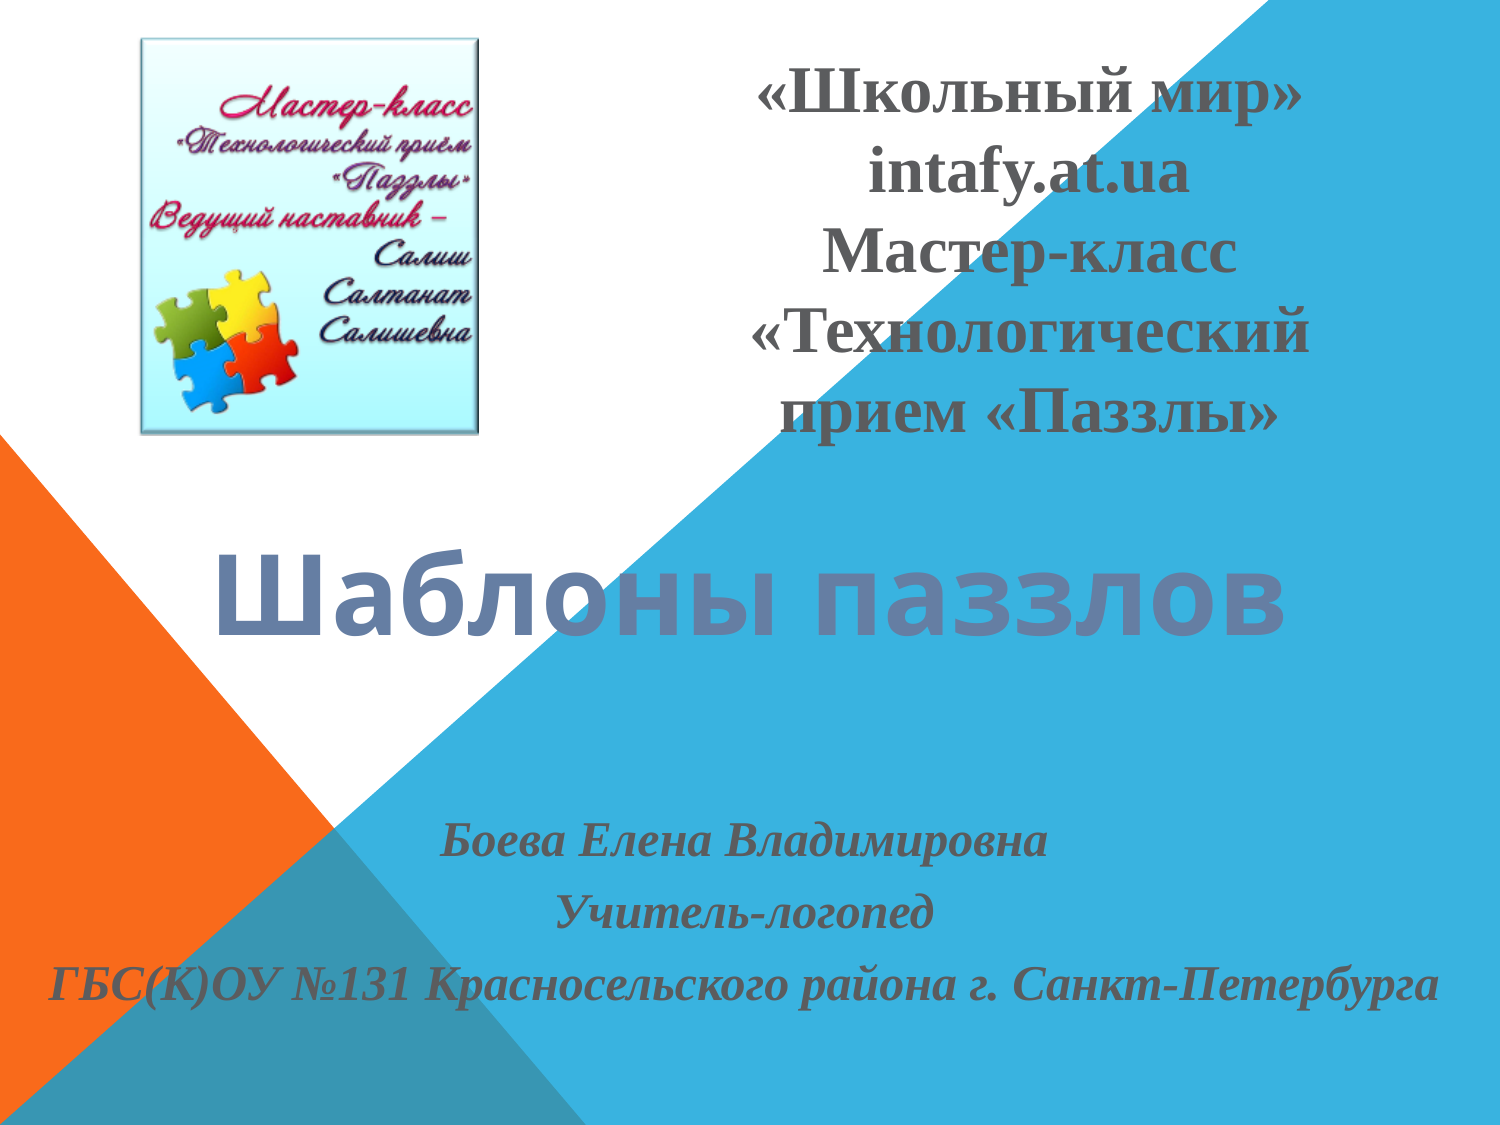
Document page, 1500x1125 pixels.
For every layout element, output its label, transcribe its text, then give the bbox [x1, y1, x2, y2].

text_box Шаблоны паззлов [194, 515, 1306, 666]
text_box «Школьный мир» intafy.at.ua Мастер-класс «Технологический прием «Паззлы» [655, 38, 1406, 454]
picture [135, 34, 479, 437]
text_box Боева Елена Владимировна Учитель-логопед ГБС(К)ОУ №131 Красносельского района г. Санкт-Петербурга [17, 786, 1471, 1018]
